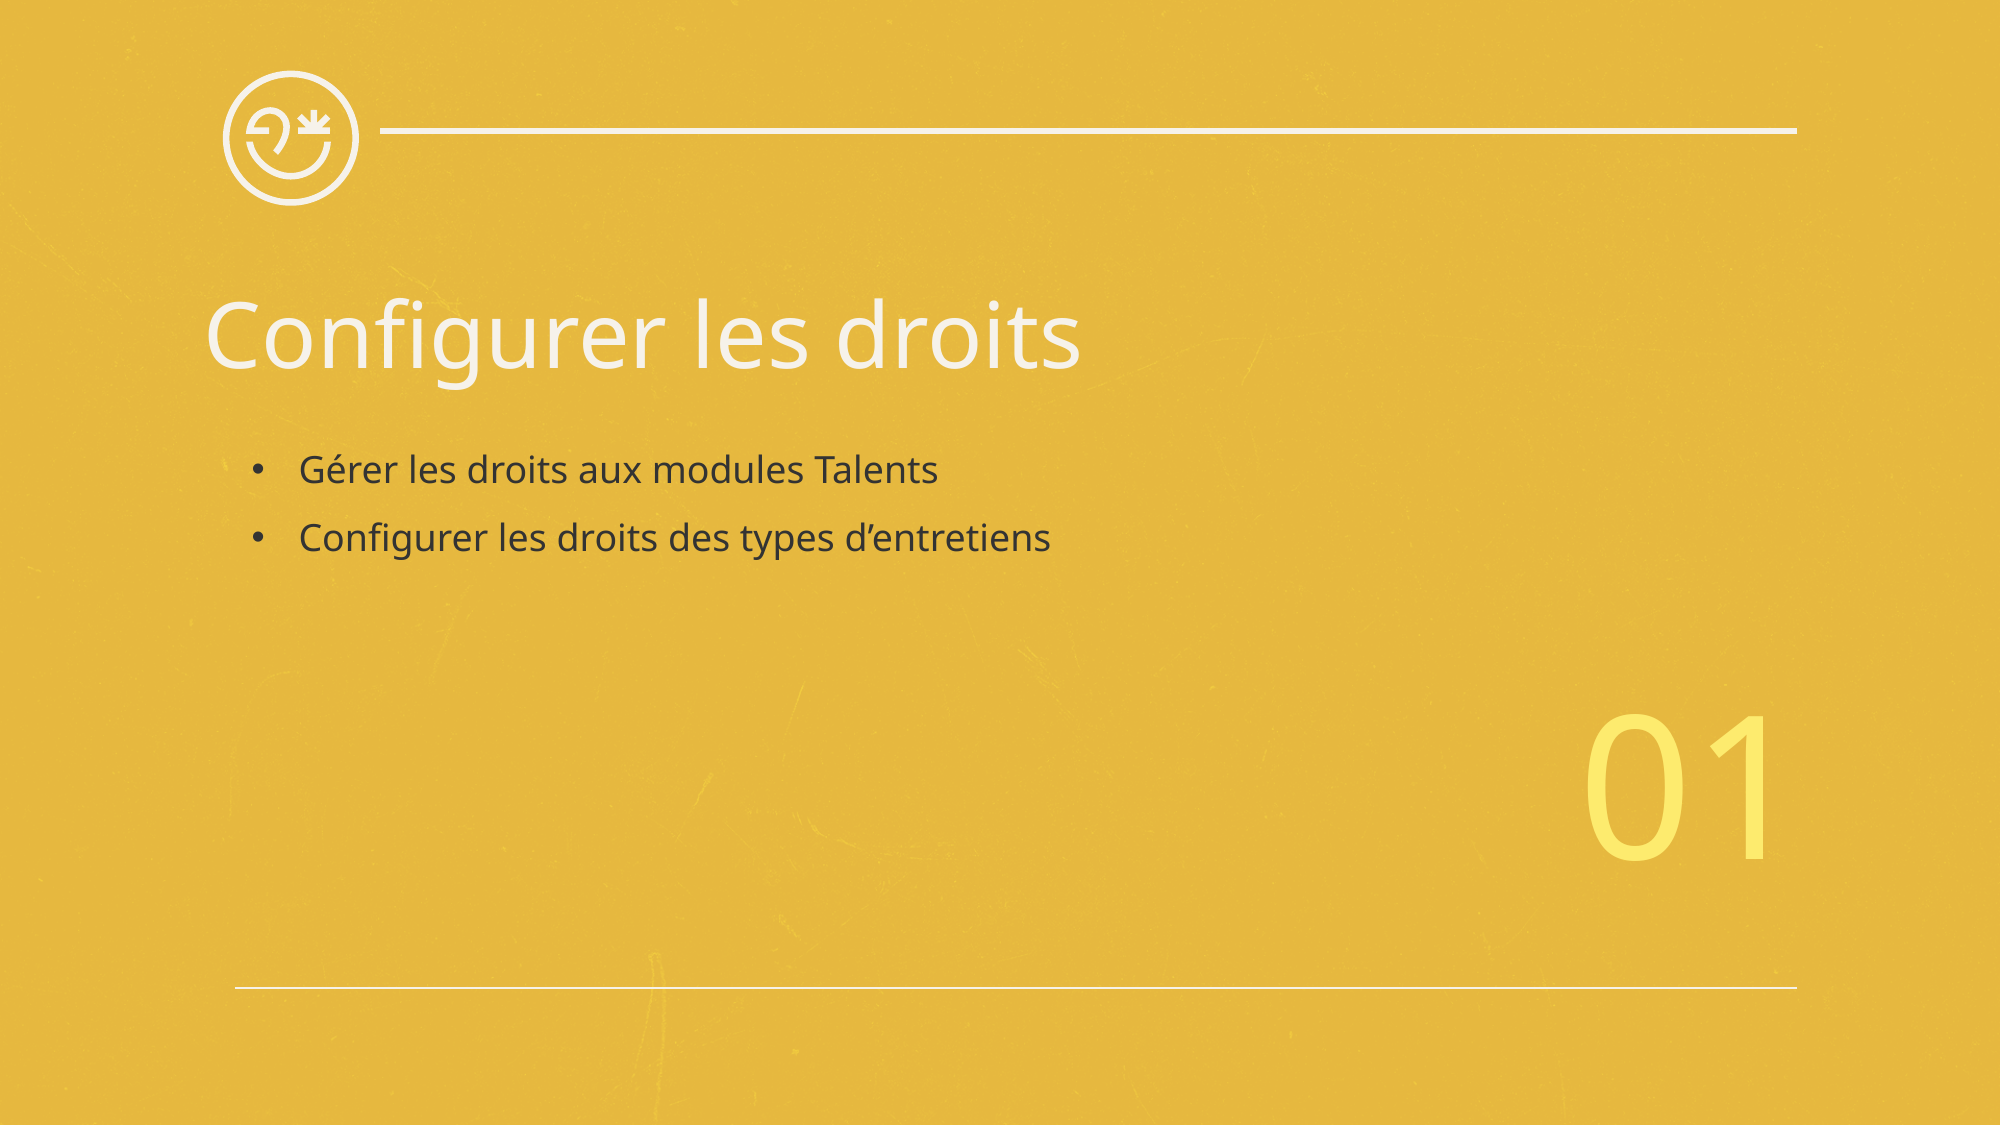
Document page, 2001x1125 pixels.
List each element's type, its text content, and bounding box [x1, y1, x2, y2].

title Configurer les droits [189, 233, 1430, 417]
list 01 [1503, 552, 1823, 907]
text_box Gérer les droits aux modules Talents Configurer les droits des types d’entretiens [236, 416, 1560, 567]
picture [0, 0, 2000, 1125]
